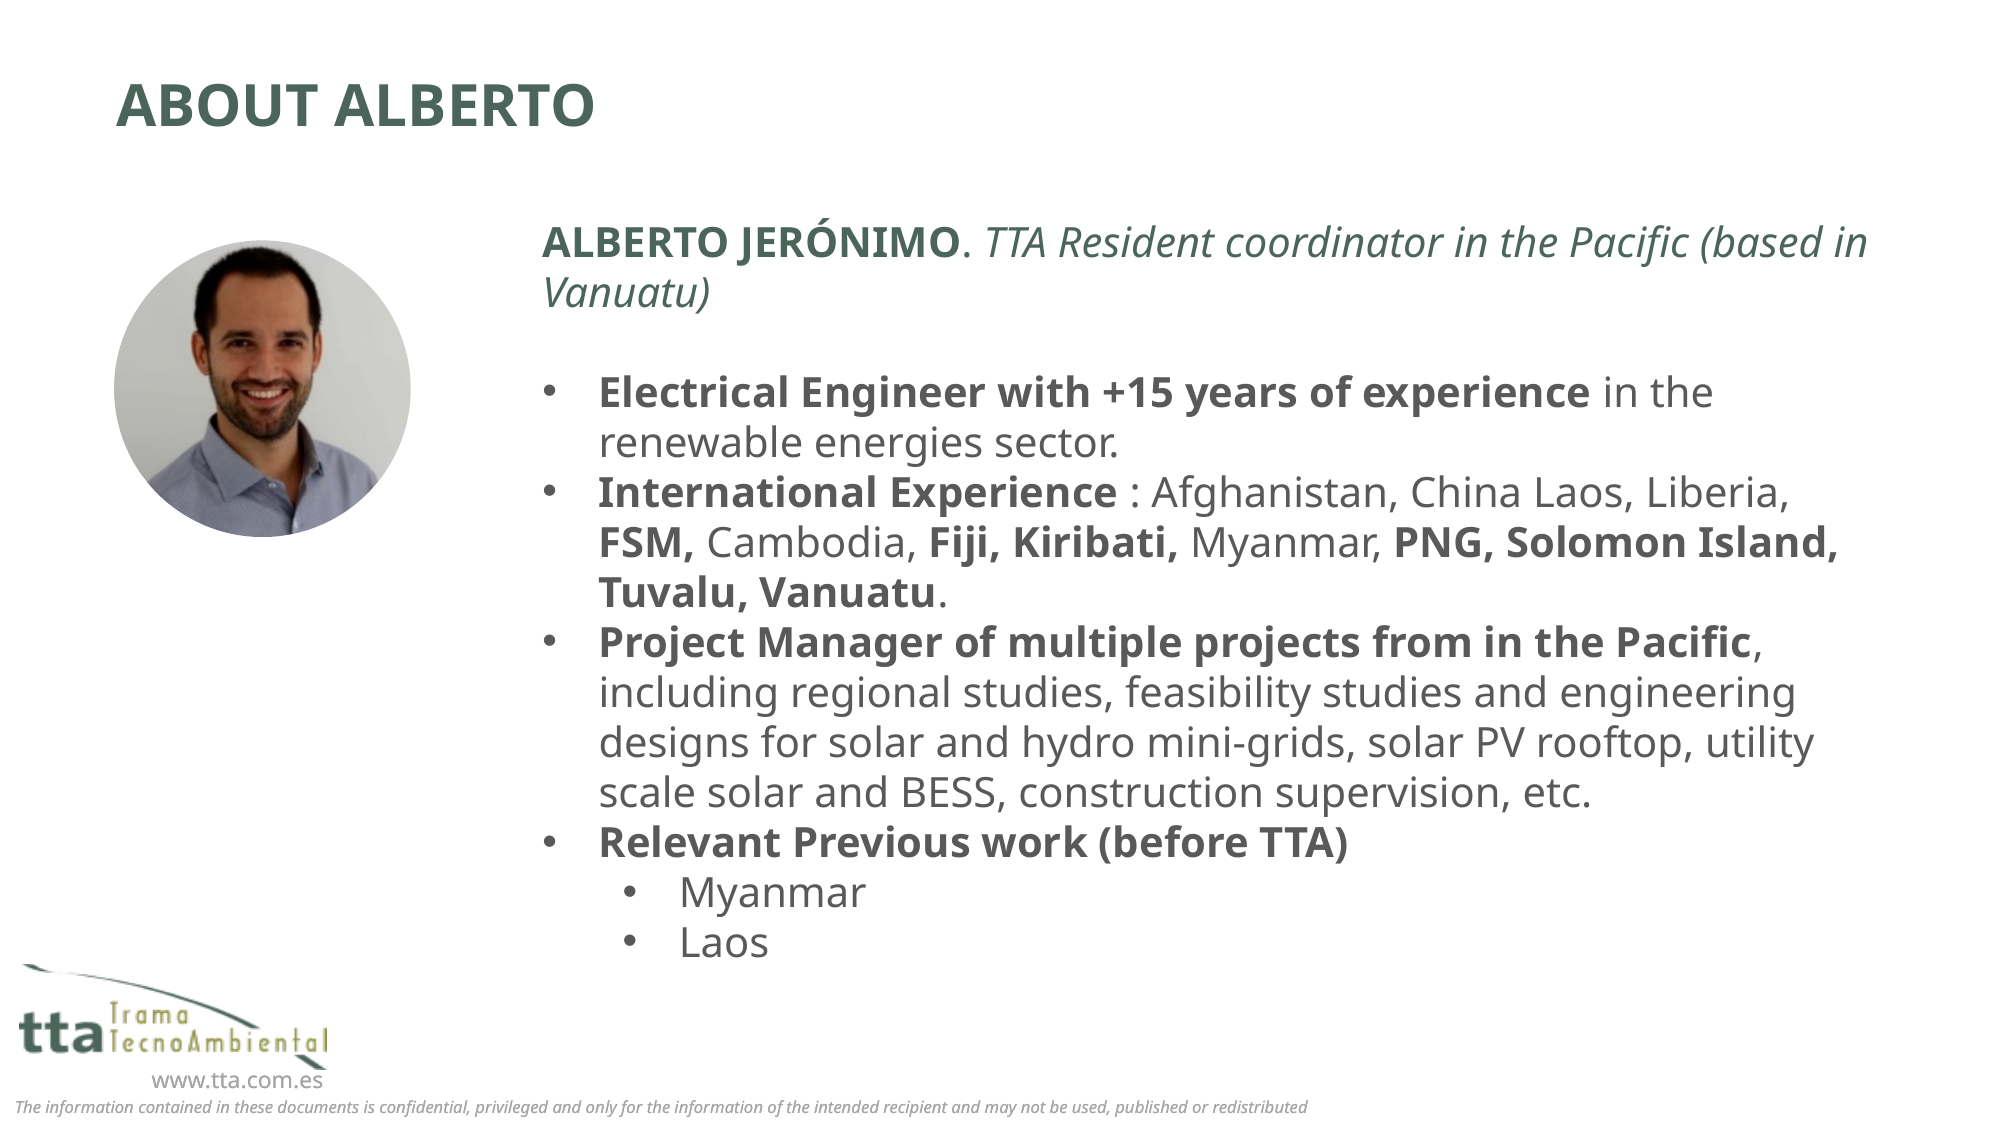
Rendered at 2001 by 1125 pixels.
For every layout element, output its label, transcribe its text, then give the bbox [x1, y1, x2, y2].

title ABOUT ALBERTO [99, 45, 1900, 161]
text_box ALBERTO JERÓNIMO. TTA Resident coordinator in the Pacific (based in Vanuatu) Electrical Engineer with +15 years of experience in the renewable energies sector. International Experience : Afghanistan, China Laos, Liberia, FSM, Cambodia, Fiji, Kiribati, Myanmar, PNG, Solomon Island, Tuvalu, Vanuatu. Project Manager of multiple projects from in the Pacific, including regional studies, feasibility studies and engineering designs for solar and hydro mini-grids, solar PV rooftop, utility scale solar and BESS, construction supervision, etc. Relevant Previous work (before TTA) Myanmar Laos [527, 208, 1910, 1024]
picture [19, 964, 327, 1070]
picture [113, 240, 411, 538]
